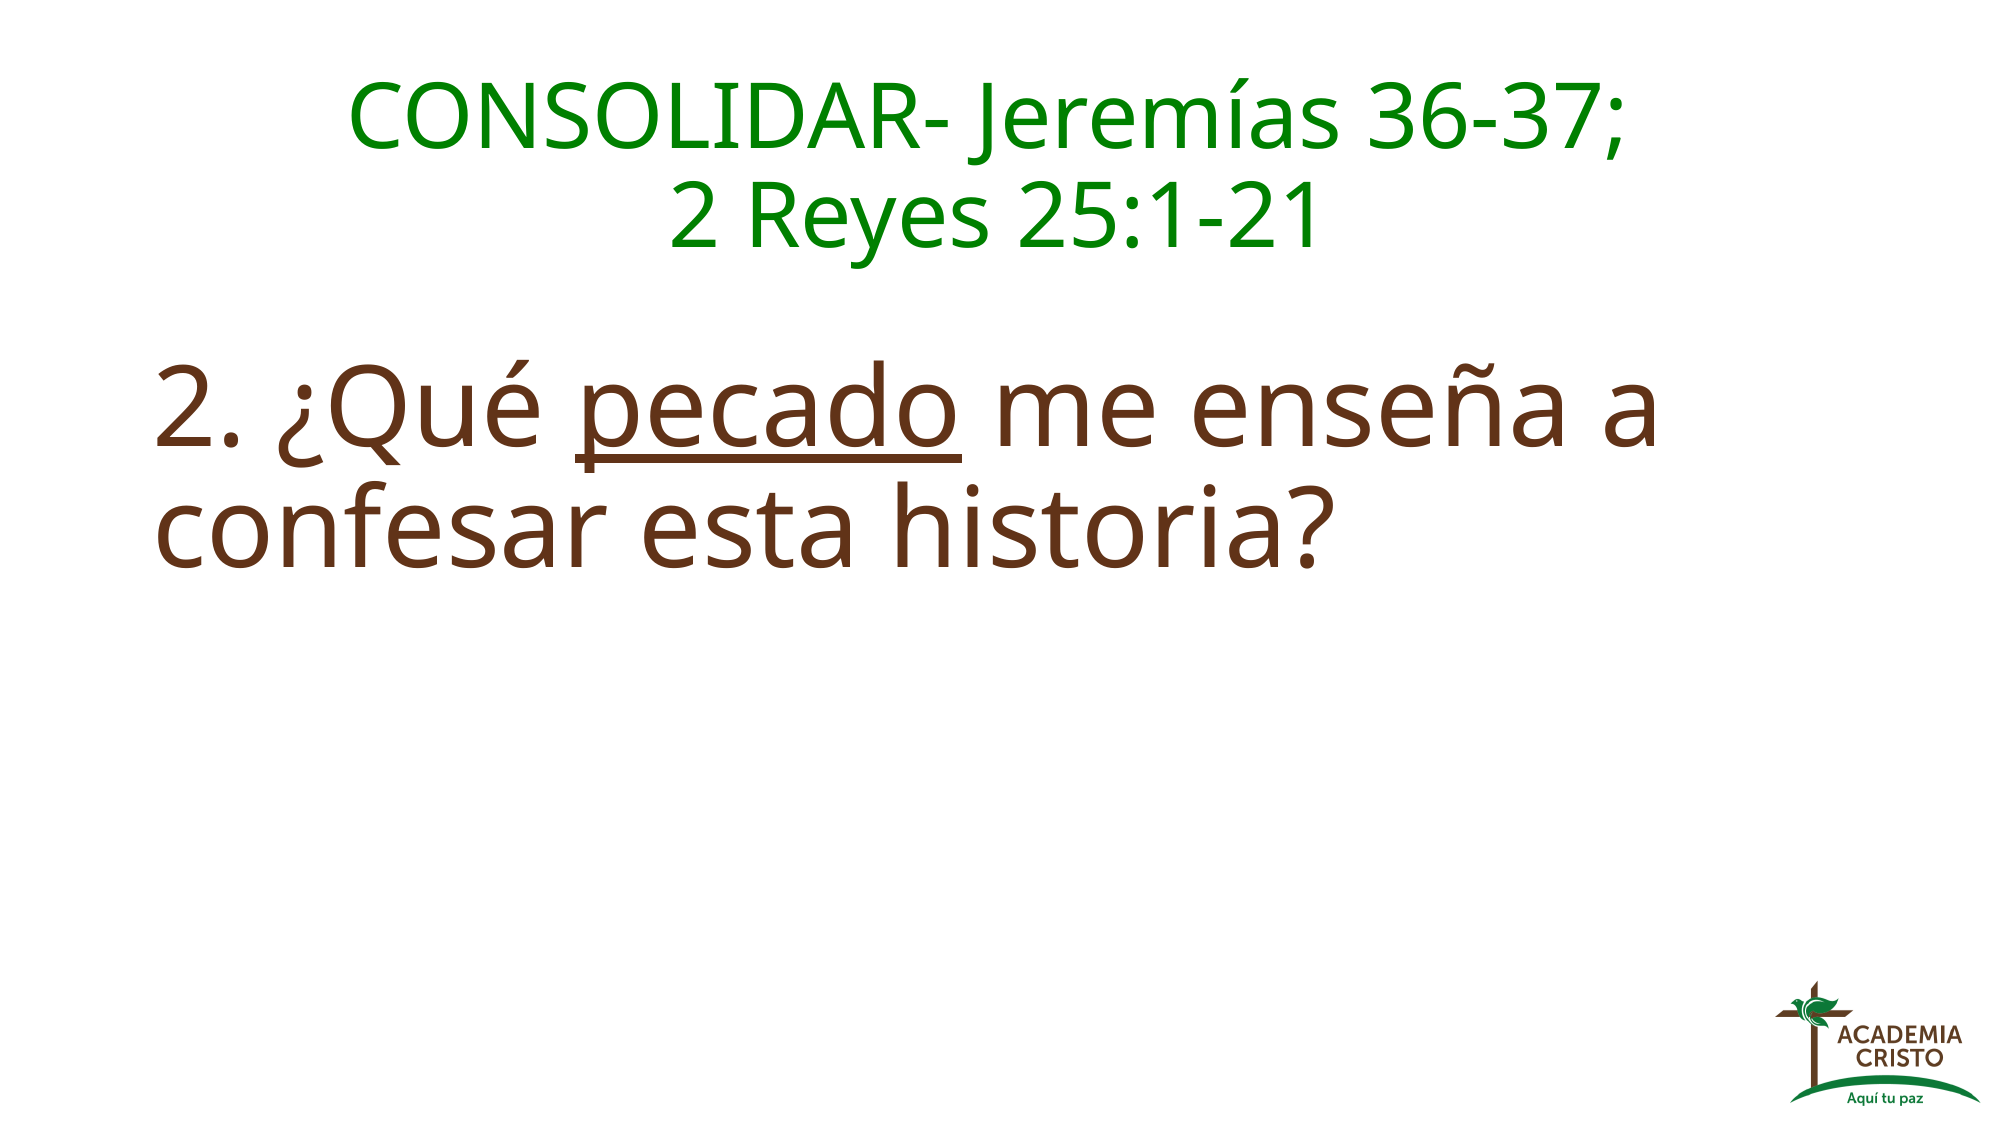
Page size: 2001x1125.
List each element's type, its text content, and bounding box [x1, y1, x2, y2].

list 2. ¿Qué pecado me enseña a confesar esta historia? [137, 341, 1793, 1014]
title CONSOLIDAR- Jeremías 36-37; 2 Reyes 25:1-21 [137, 59, 1863, 278]
picture [1759, 972, 2000, 1125]
